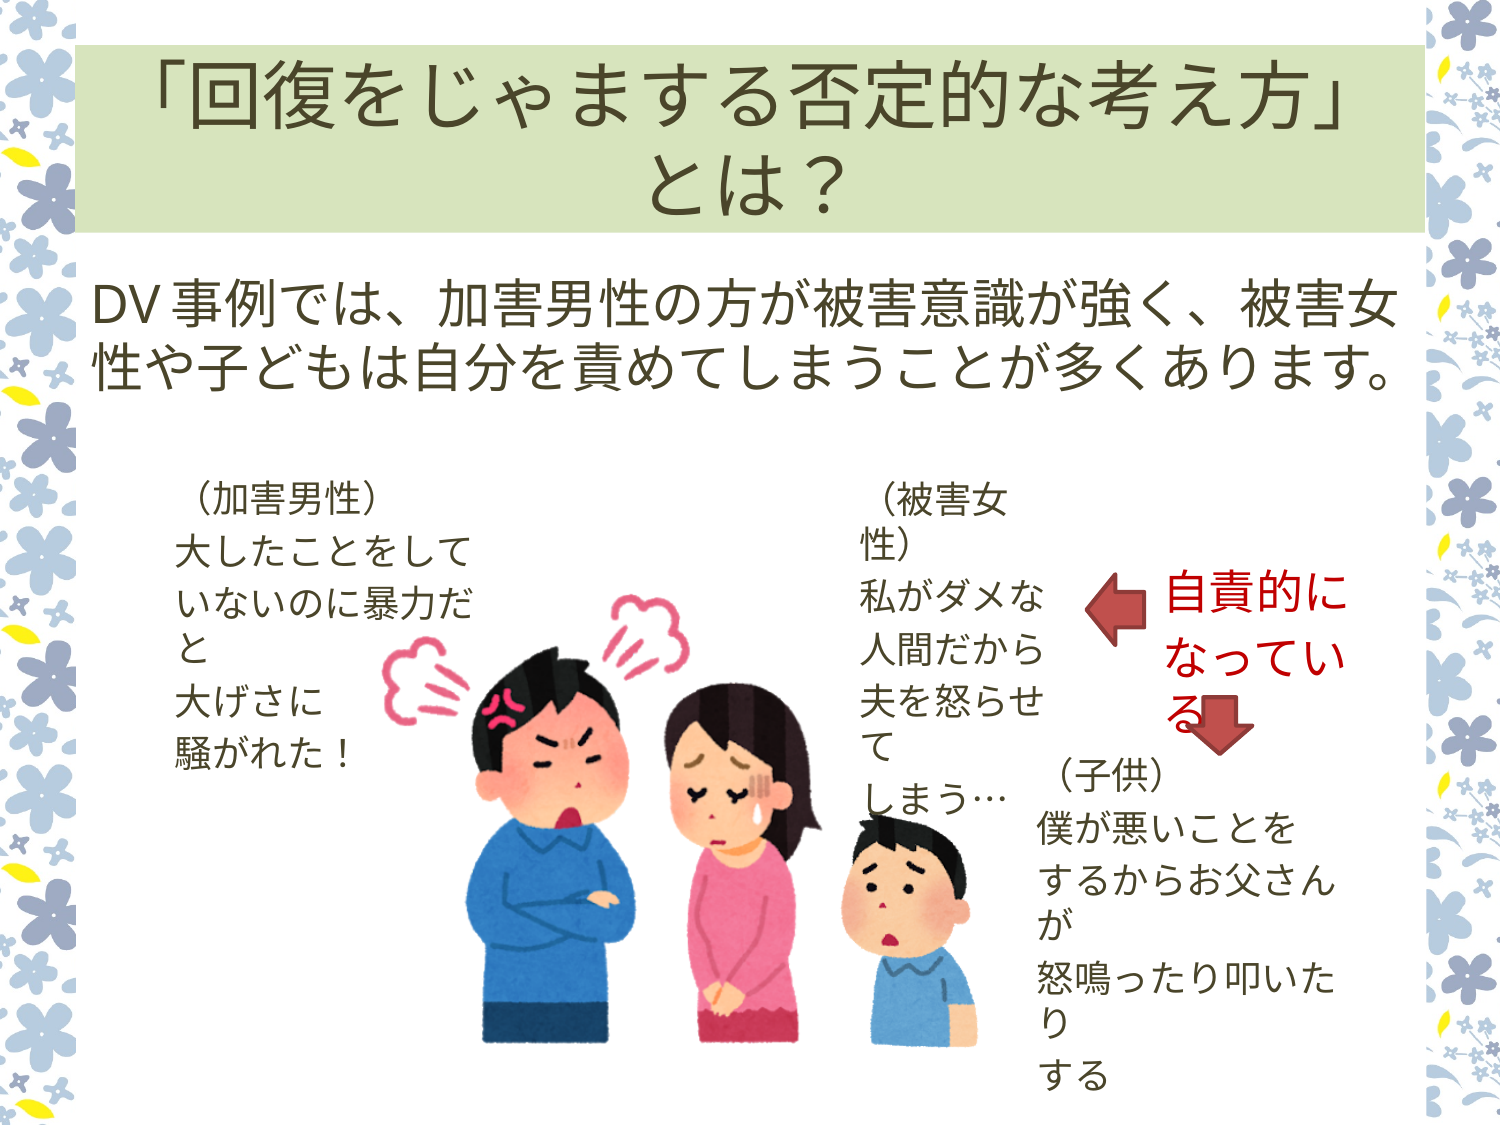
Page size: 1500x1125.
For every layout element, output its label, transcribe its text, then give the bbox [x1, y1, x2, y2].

picture [0, 0, 76, 1125]
list DV事例では、加害男性の方が被害意識が強く、被害女性や子どもは自分を責めてしまうことが多くあります。 [75, 262, 1425, 457]
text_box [97, 429, 1365, 1098]
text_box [1086, 554, 1395, 755]
title 「回復をじゃまする否定的な考え方」とは？ [75, 45, 1425, 233]
picture [1426, 0, 1500, 1125]
